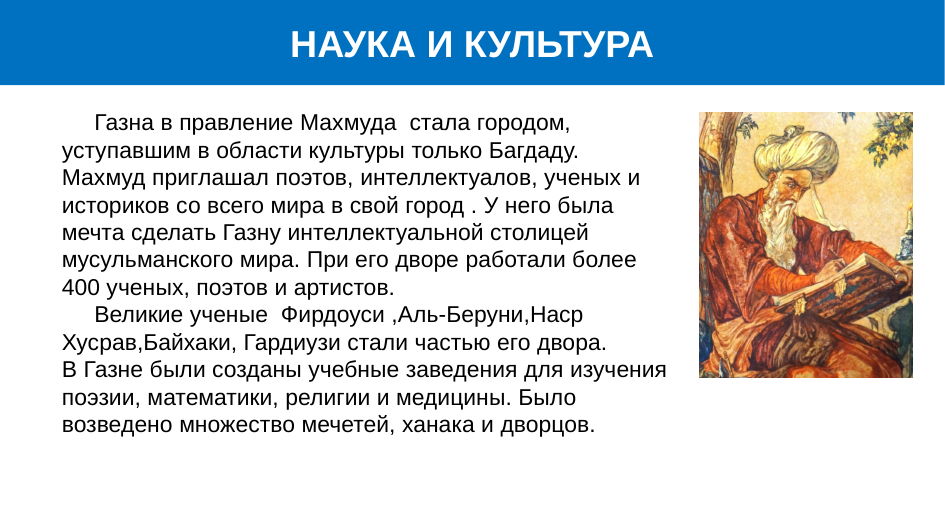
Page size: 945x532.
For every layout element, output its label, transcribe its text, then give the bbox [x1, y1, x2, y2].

title НАУКА И КУЛЬТУРА [0, 0, 945, 86]
list [23, 100, 650, 479]
picture [699, 111, 914, 378]
text_box Газна в правление Махмуда стала городом, уступавшим в области культуры только Багдаду. Махмуд приглашал поэтов, интеллектуалов, ученых и историков со всего мира в свой город . У него была мечта сделать Газну интеллектуальной столицей мусульманского мира. При его дворе работали более 400 ученых, поэтов и артистов. Великие ученые Фирдоуси ,Аль-Беруни,Наср Хусрав,Байхаки, Гардиузи стали частью его двора. В Газне были созданы учебные заведения для изучения поэзии, математики, религии и медицины. Было возведено множество мечетей, ханака и дворцов. [47, 100, 685, 445]
